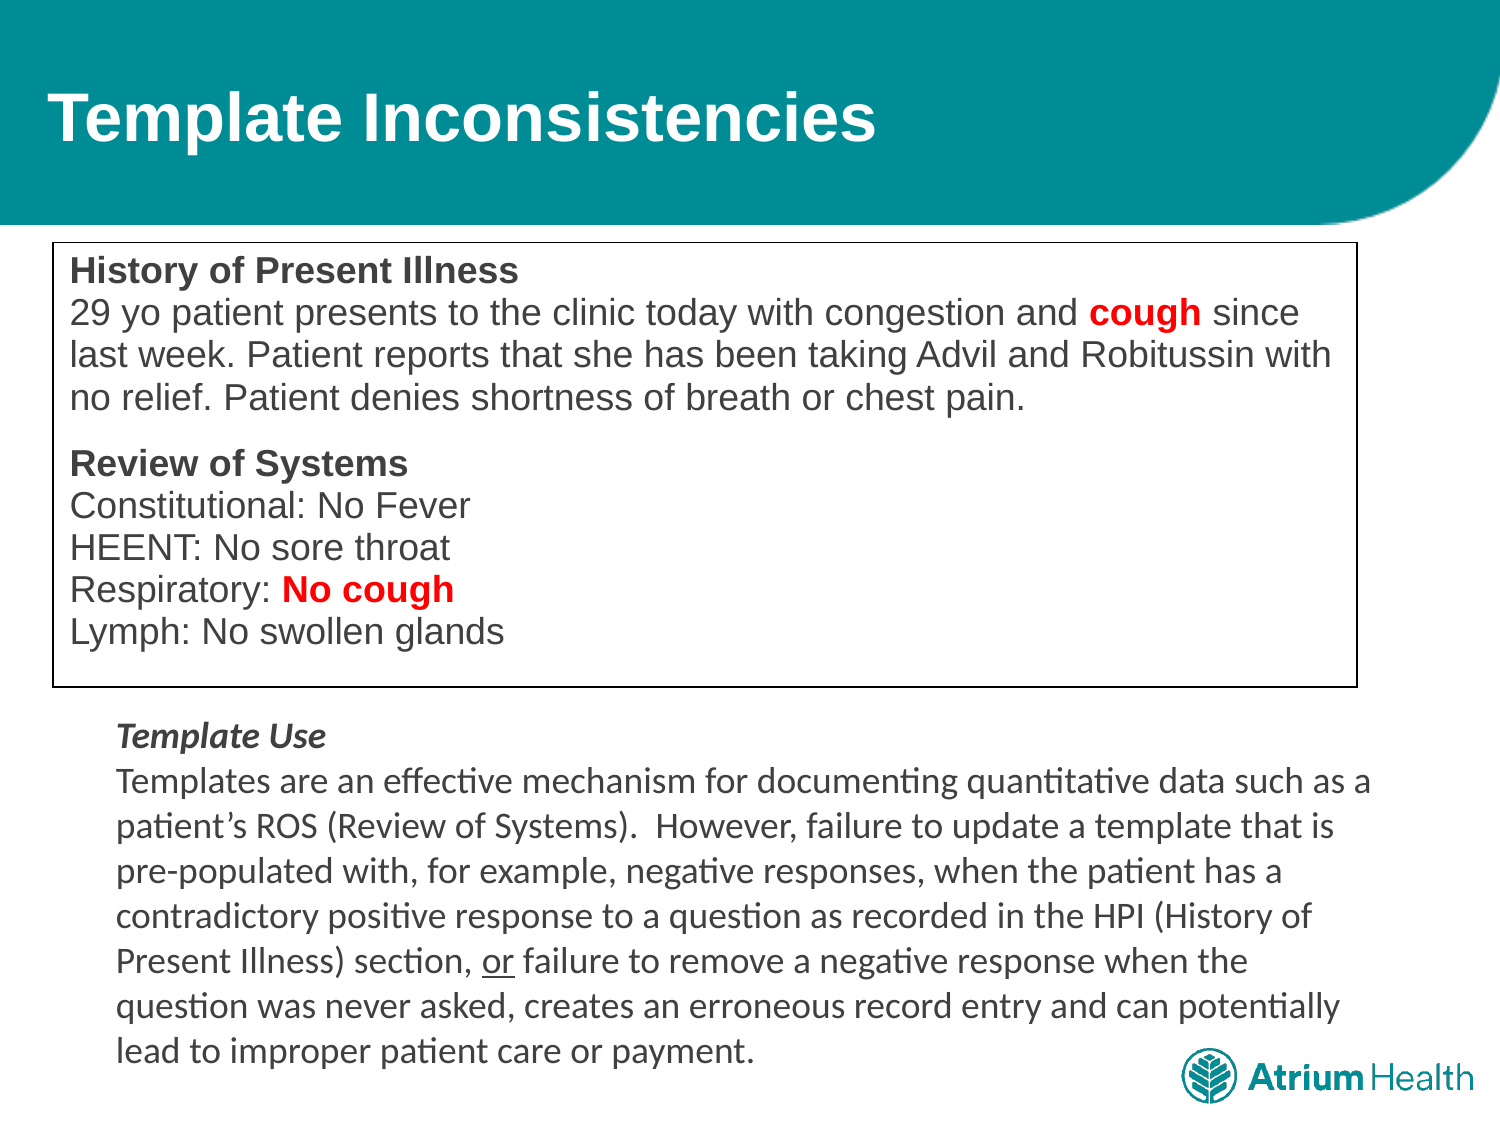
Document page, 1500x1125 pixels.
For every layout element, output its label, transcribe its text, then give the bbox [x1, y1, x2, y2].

text_box Template Use Templates are an effective mechanism for documenting quantitative data such as a patient’s ROS (Review of Systems). However, failure to update a template that is pre-populated with, for example, negative responses, when the patient has a contradictory positive response to a question as recorded in the HPI (History of Present Illness) section, or failure to remove a negative response when the question was never asked, creates an erroneous record entry and can potentially lead to improper patient care or payment. [100, 703, 1405, 1079]
picture [1154, 1020, 1500, 1125]
table_header History of Present Illness 29 yo patient presents to the clinic today with congestion and cough since last week. Patient reports that she has been taking Advil and Robitussin with no relief. Patient denies shortness of breath or chest pain. Review of Systems Constitutional: No Fever HEENT: No sore throat Respiratory: No cough Lymph: No swollen glands [54, 243, 1356, 686]
picture [0, 0, 1500, 225]
title Template Inconsistencies [32, 10, 1474, 228]
